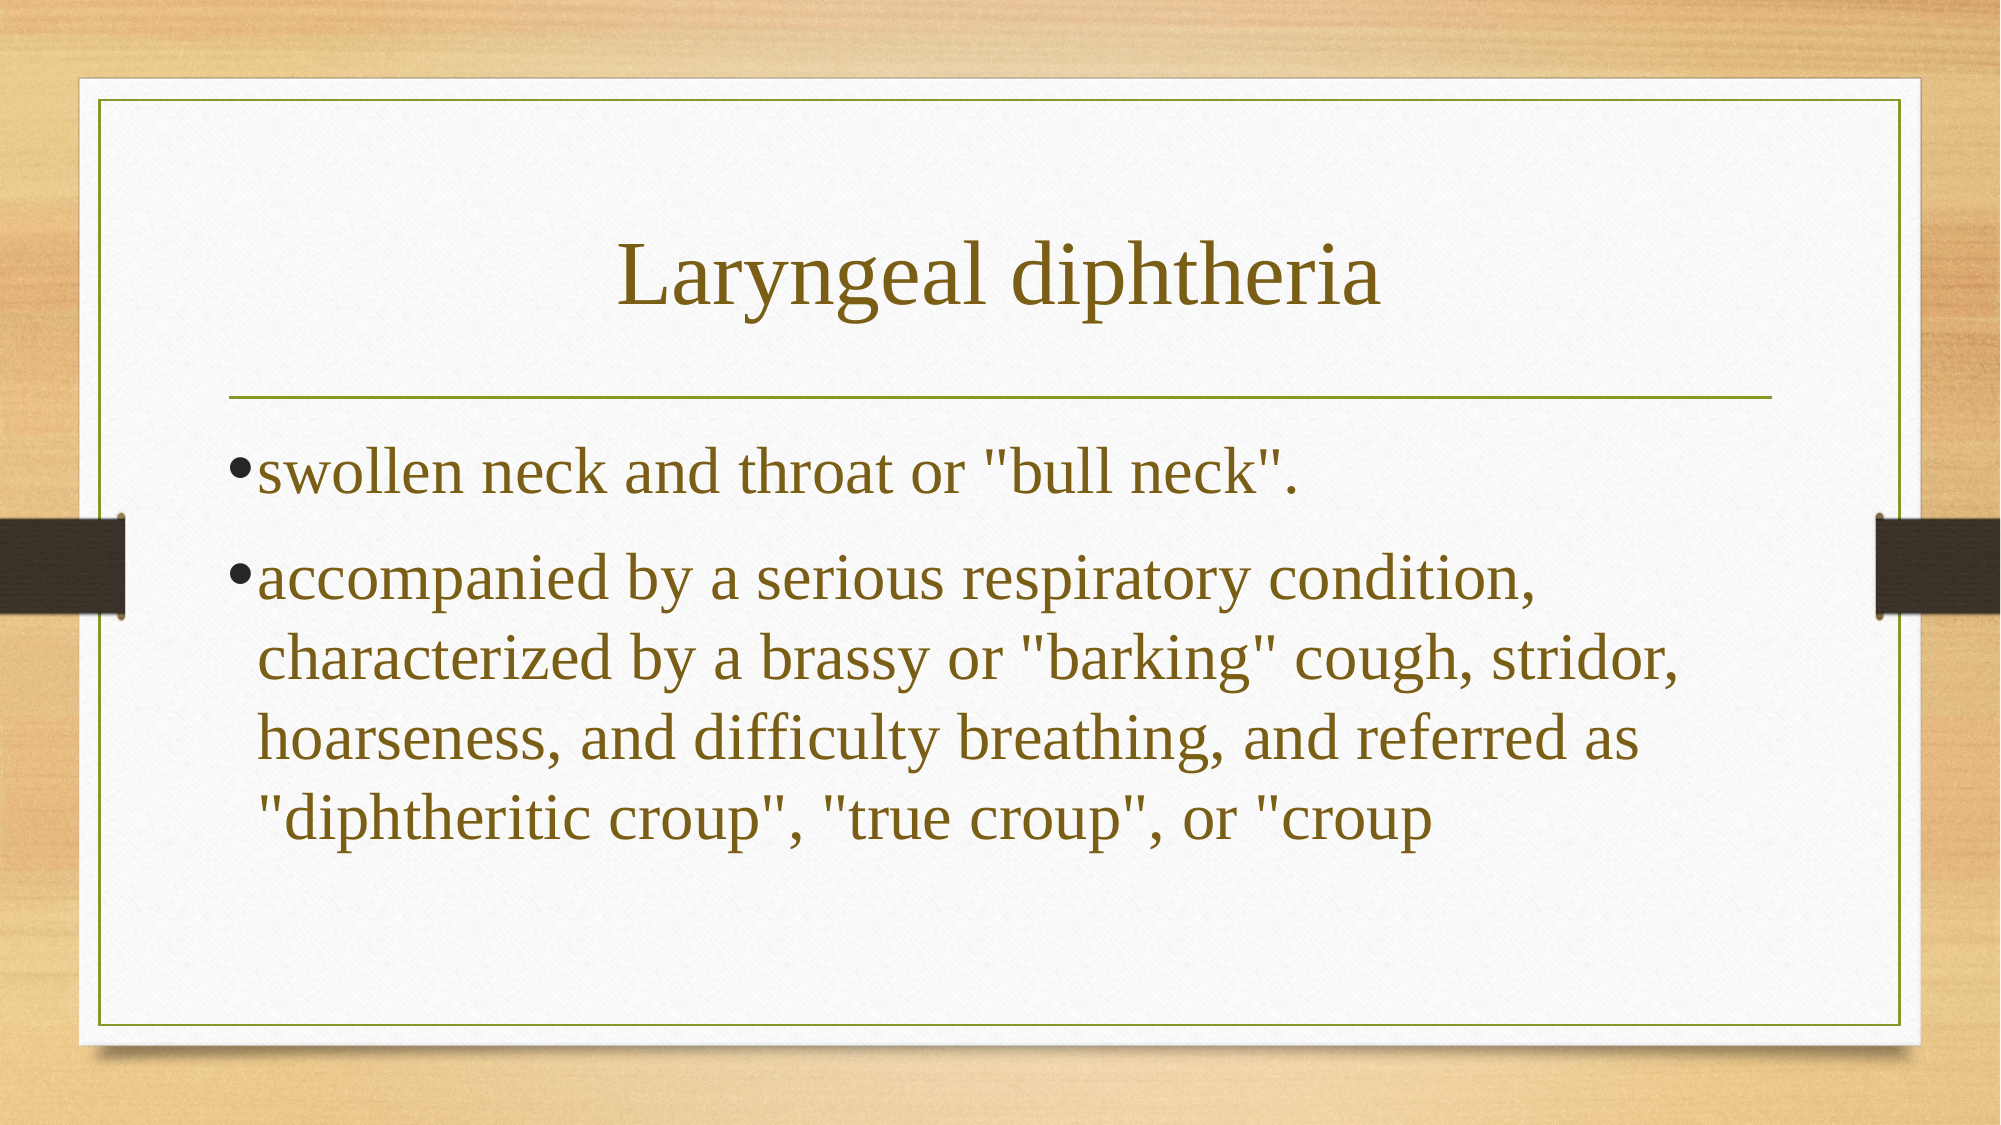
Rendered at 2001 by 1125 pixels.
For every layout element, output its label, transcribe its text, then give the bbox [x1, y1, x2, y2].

picture [0, 0, 2001, 1125]
title Laryngeal diphtheria [212, 161, 1788, 375]
list swollen neck and throat or "bull neck". accompanied by a serious respiratory condition, characterized by a brassy or "barking" cough, stridor, hoarseness, and difficulty breathing, and referred as "diphtheritic croup", "true croup", or "croup [212, 419, 1788, 964]
